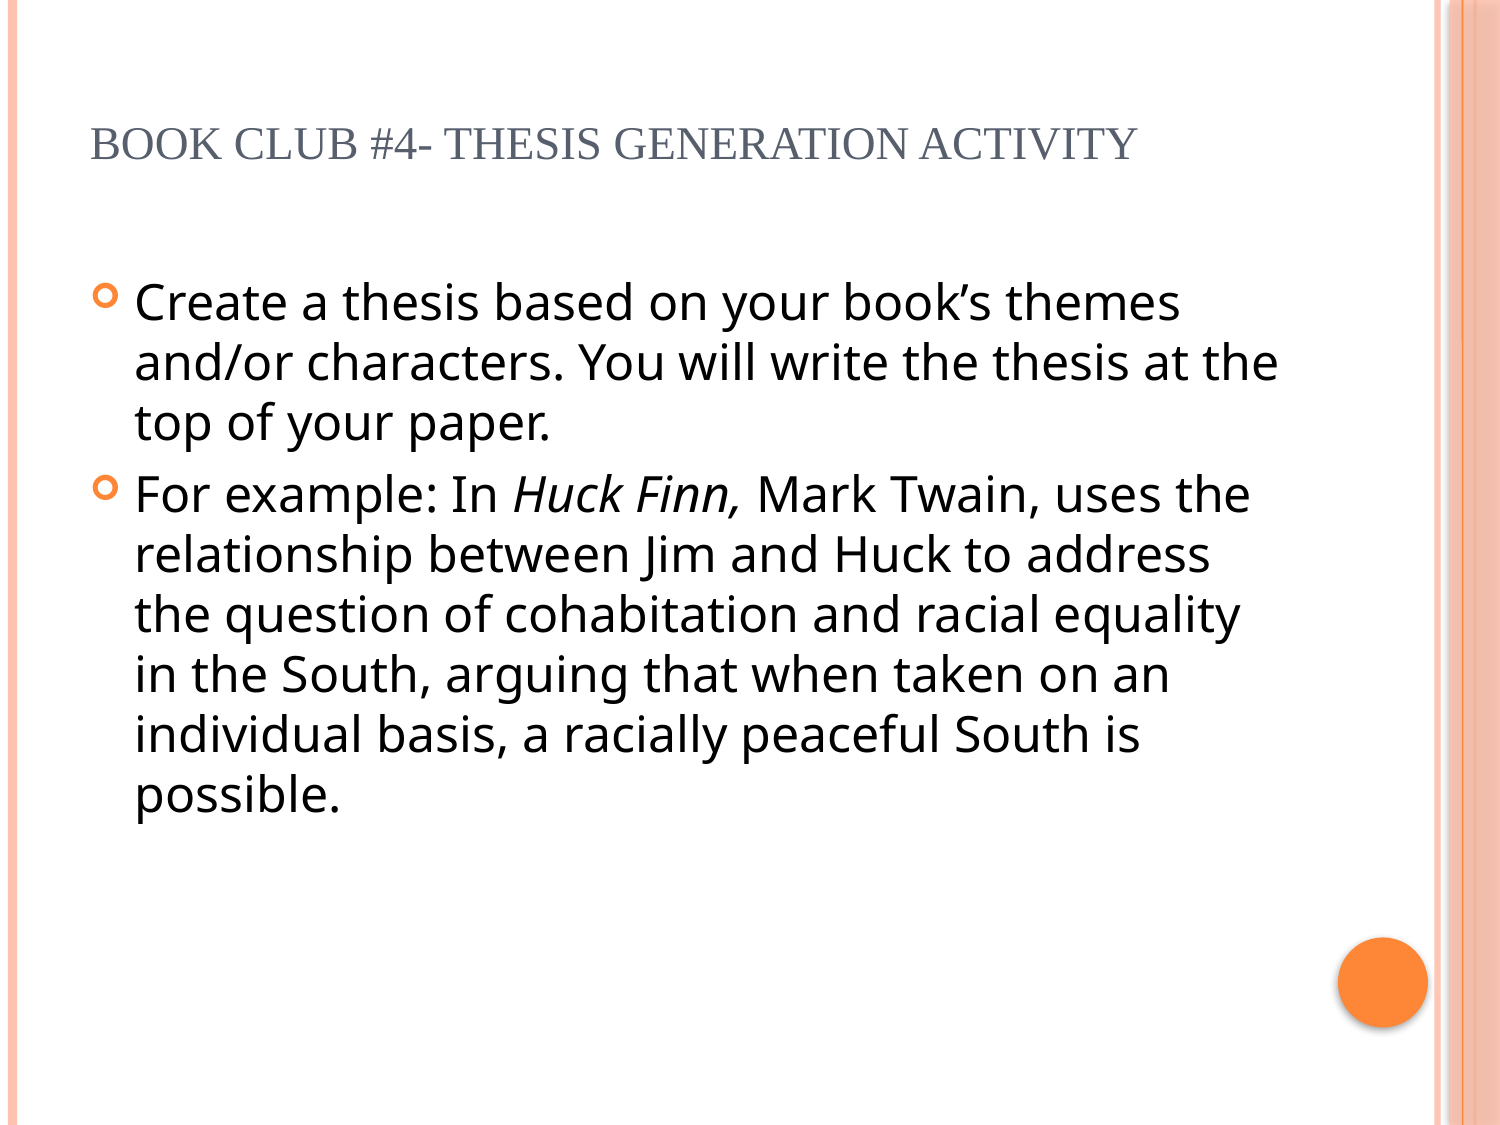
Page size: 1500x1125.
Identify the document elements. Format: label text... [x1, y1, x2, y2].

title Book Club #4- Thesis Generation Activity [75, 45, 1300, 233]
list Create a thesis based on your book’s themes and/or characters. You will write the thesis at the top of your paper. For example: In Huck Finn, Mark Twain, uses the relationship between Jim and Huck to address the question of cohabitation and racial equality in the South, arguing that when taken on an individual basis, a racially peaceful South is possible. [75, 262, 1300, 1062]
